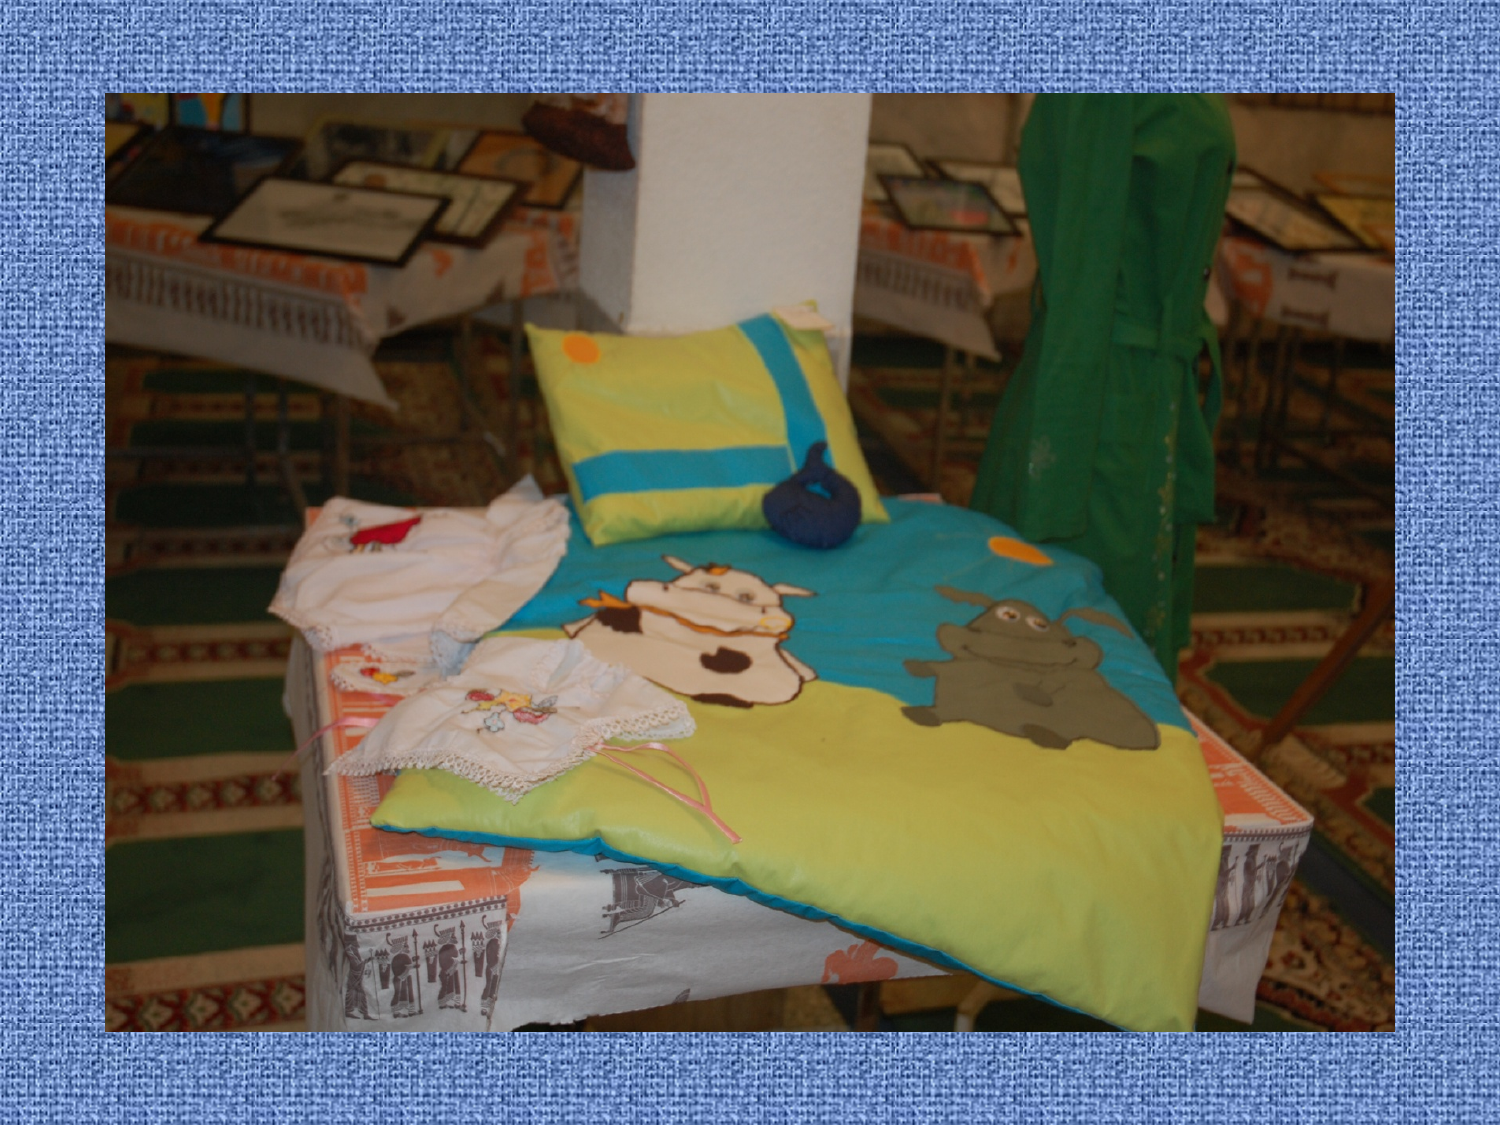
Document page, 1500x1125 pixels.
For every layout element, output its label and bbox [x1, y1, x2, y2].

list [105, 93, 1395, 1032]
picture [0, 0, 1500, 1125]
